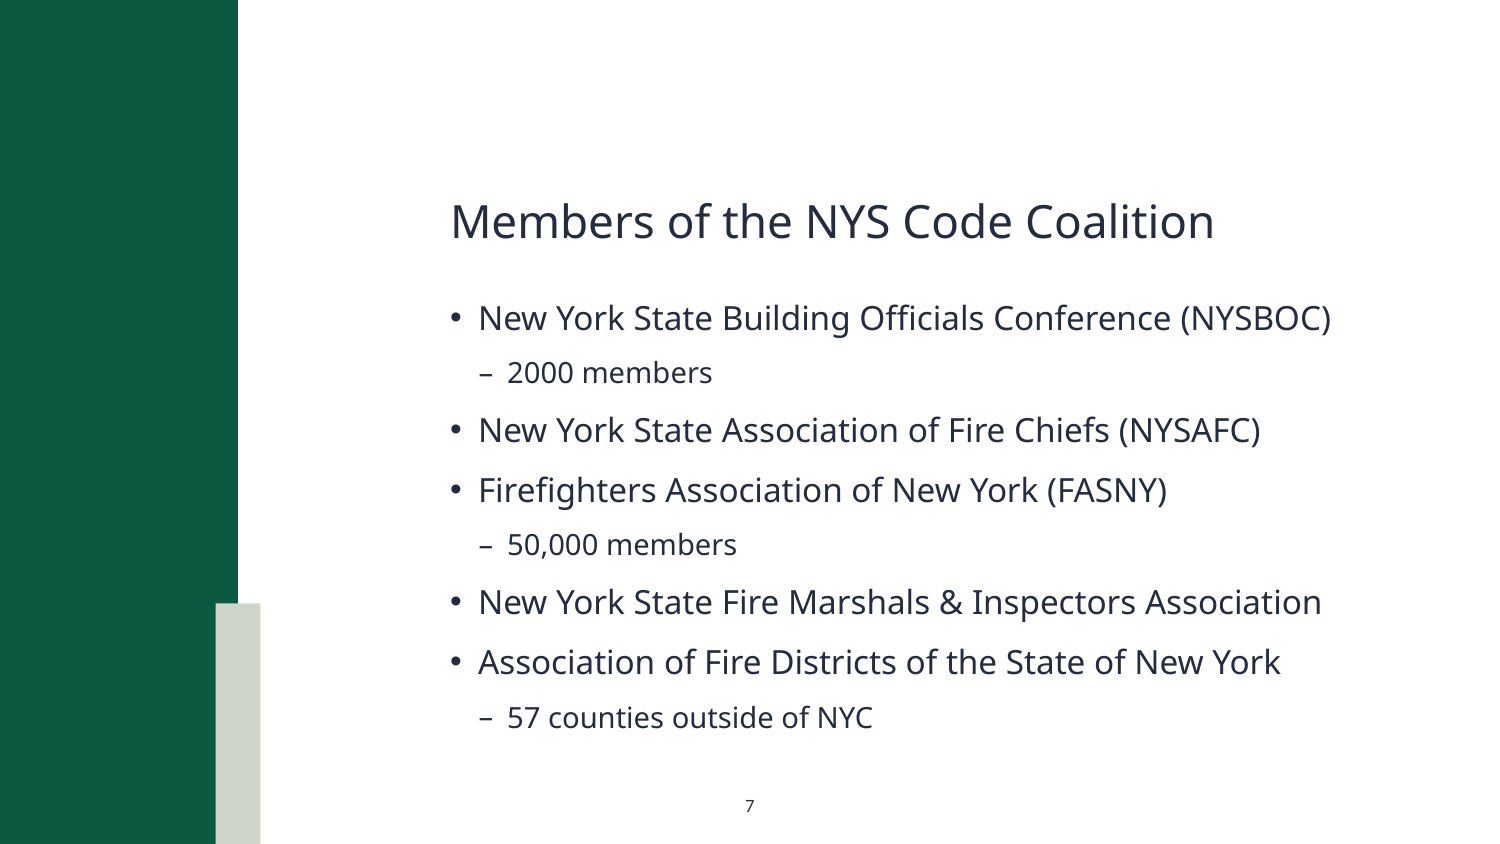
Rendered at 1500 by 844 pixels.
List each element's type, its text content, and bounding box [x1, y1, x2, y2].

list New York State Building Officials Conference (NYSBOC) 2000 members New York State Association of Fire Chiefs (NYSAFC) Firefighters Association of New York (FASNY) 50,000 members New York State Fire Marshals & Inspectors Association Association of Fire Districts of the State of New York 57 counties outside of NYC [435, 269, 1390, 762]
slide_number 7 [581, 782, 919, 827]
title Members of the NYS Code Coalition [435, 177, 1390, 269]
